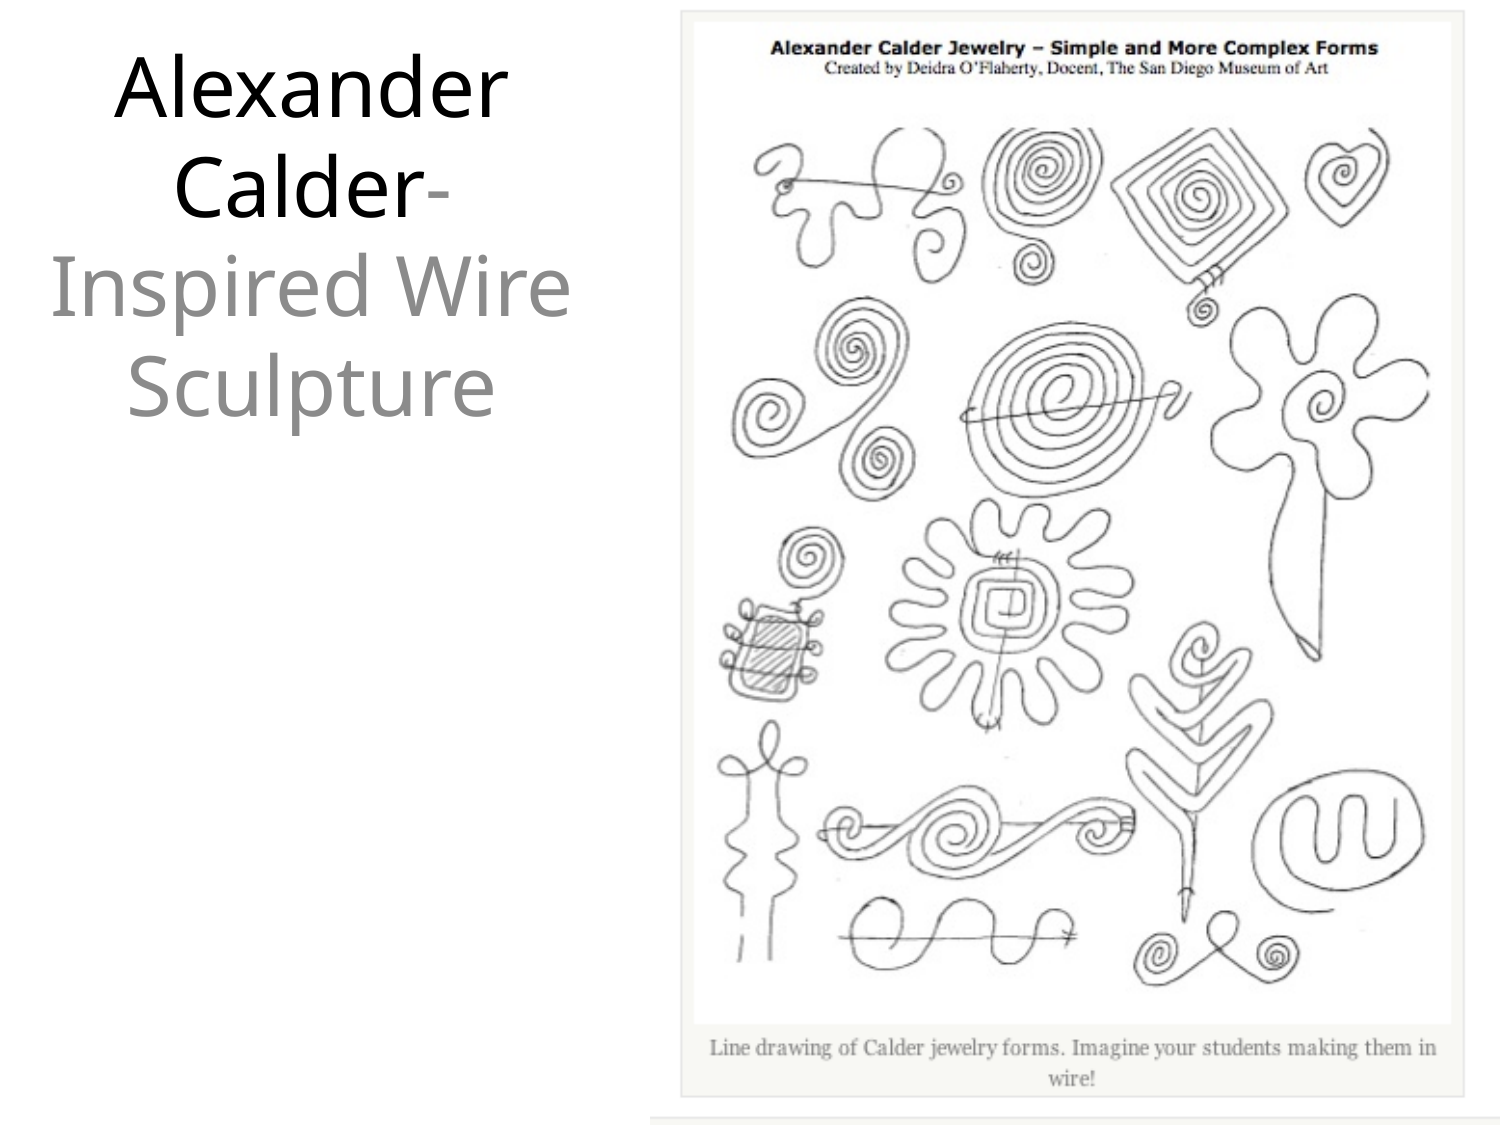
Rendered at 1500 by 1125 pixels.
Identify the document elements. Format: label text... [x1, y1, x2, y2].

text_box Alexander Calder-Inspired Wire Sculpture [0, 26, 625, 785]
picture [650, 0, 1500, 1125]
